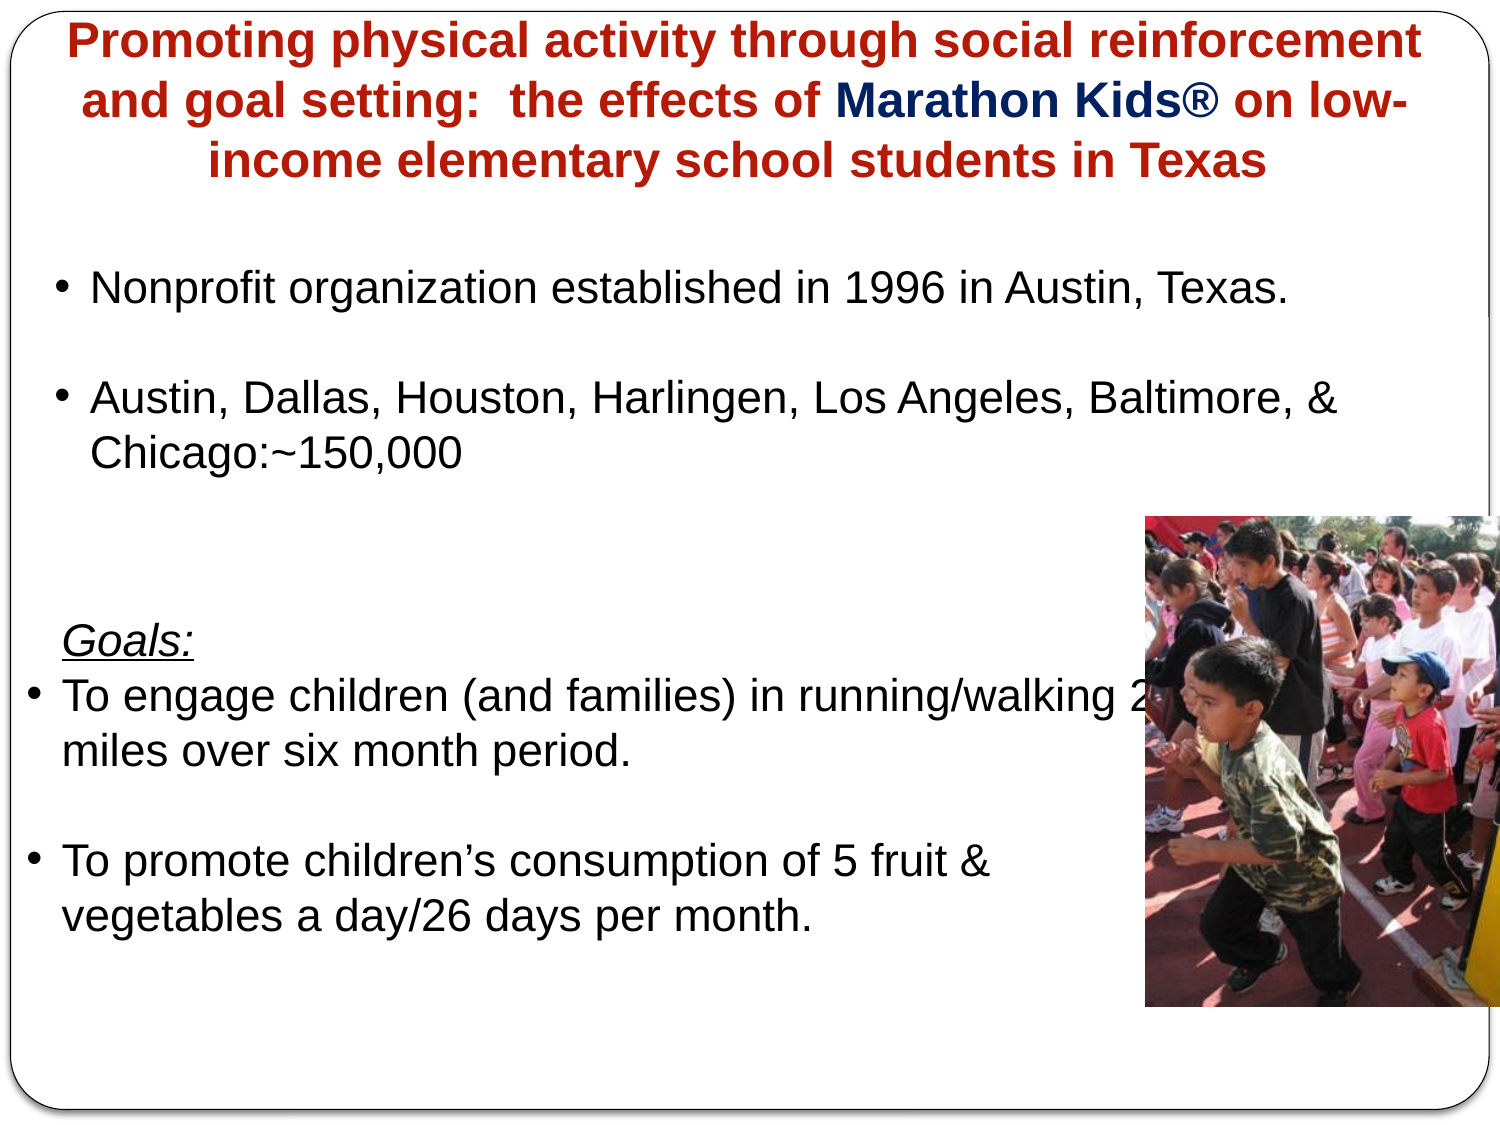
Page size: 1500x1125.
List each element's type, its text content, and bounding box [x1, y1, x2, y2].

picture [1144, 516, 1500, 1007]
text_box Goals: To engage children (and families) in running/walking 26.2 miles over six month period. To promote children’s consumption of 5 fruit & vegetables a day/26 days per month. [0, 603, 1138, 1003]
text_box Promoting physical activity through social reinforcement and goal setting: the effects of Marathon Kids® on low-income elementary school students in Texas [33, 0, 1457, 236]
text_box Nonprofit organization established in 1996 in Austin, Texas. Austin, Dallas, Houston, Harlingen, Los Angeles, Baltimore, & Chicago:~150,000 [0, 250, 1442, 595]
